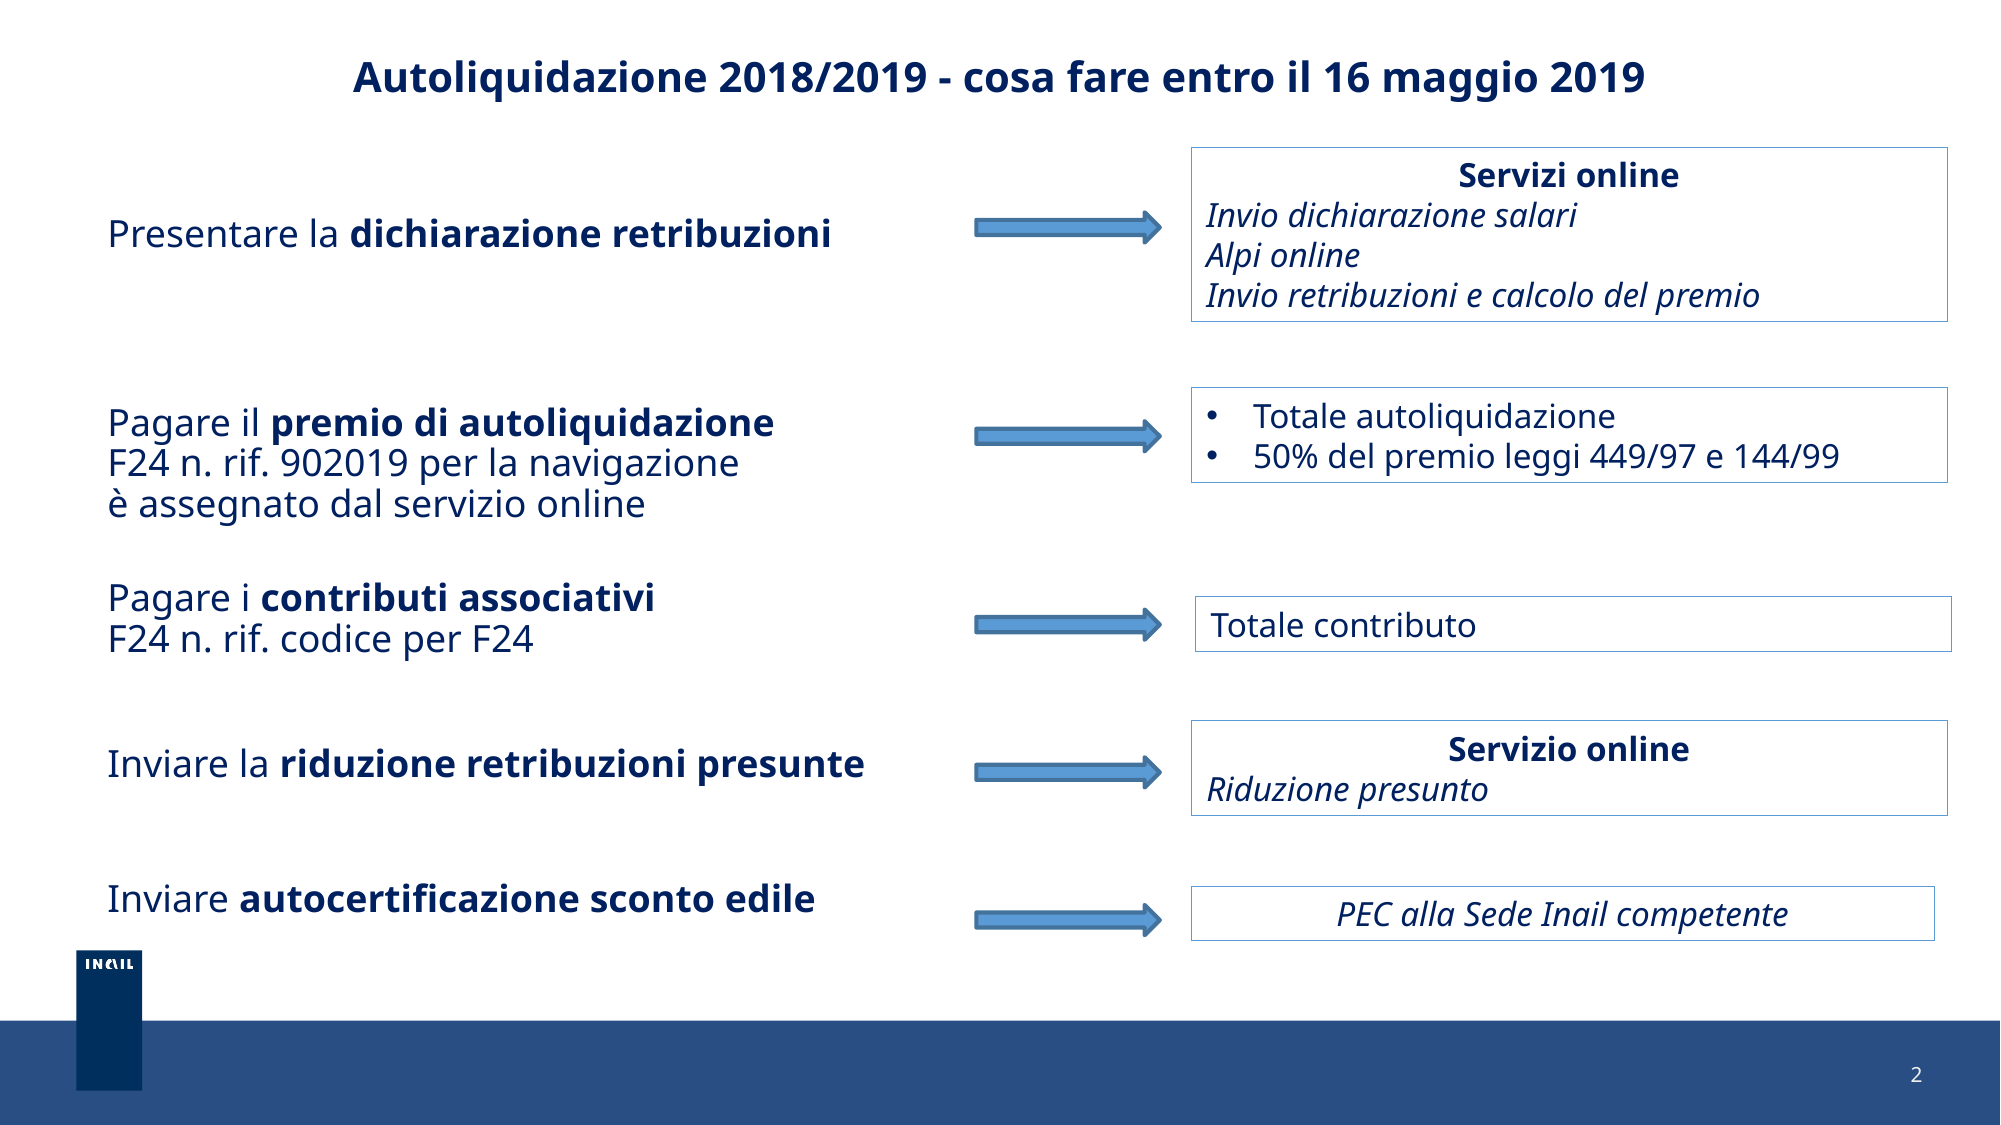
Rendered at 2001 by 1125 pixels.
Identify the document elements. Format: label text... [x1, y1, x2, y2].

text_box [974, 755, 1162, 790]
text_box [974, 607, 1162, 642]
text_box [974, 419, 1162, 454]
slide_number 2 [1684, 1061, 1923, 1122]
text_box [974, 902, 1162, 938]
picture [86, 959, 133, 969]
text_box [974, 210, 1162, 245]
text_box Totale contributo [1195, 596, 1952, 652]
text_box Servizi online Invio dichiarazione salari Alpi online Invio retribuzioni e calcolo del premio [1191, 147, 1948, 322]
text_box Totale autoliquidazione 50% del premio leggi 449/97 e 144/99 [1191, 387, 1948, 483]
text_box Presentare la dichiarazione retribuzioni Pagare il premio di autoliquidazione F24 n. rif. 902019 per la navigazione è assegnato dal servizio online Pagare i contributi associativi F24 n. rif. codice per F24 Inviare la riduzione retribuzioni presunte Inviare autocertificazione sconto edile [83, 109, 1967, 955]
title Autoliquidazione 2018/2019 - cosa fare entro il 16 maggio 2019 [77, 41, 1925, 110]
text_box PEC alla Sede Inail competente [1191, 886, 1935, 941]
text_box Servizio online Riduzione presunto [1191, 720, 1948, 816]
